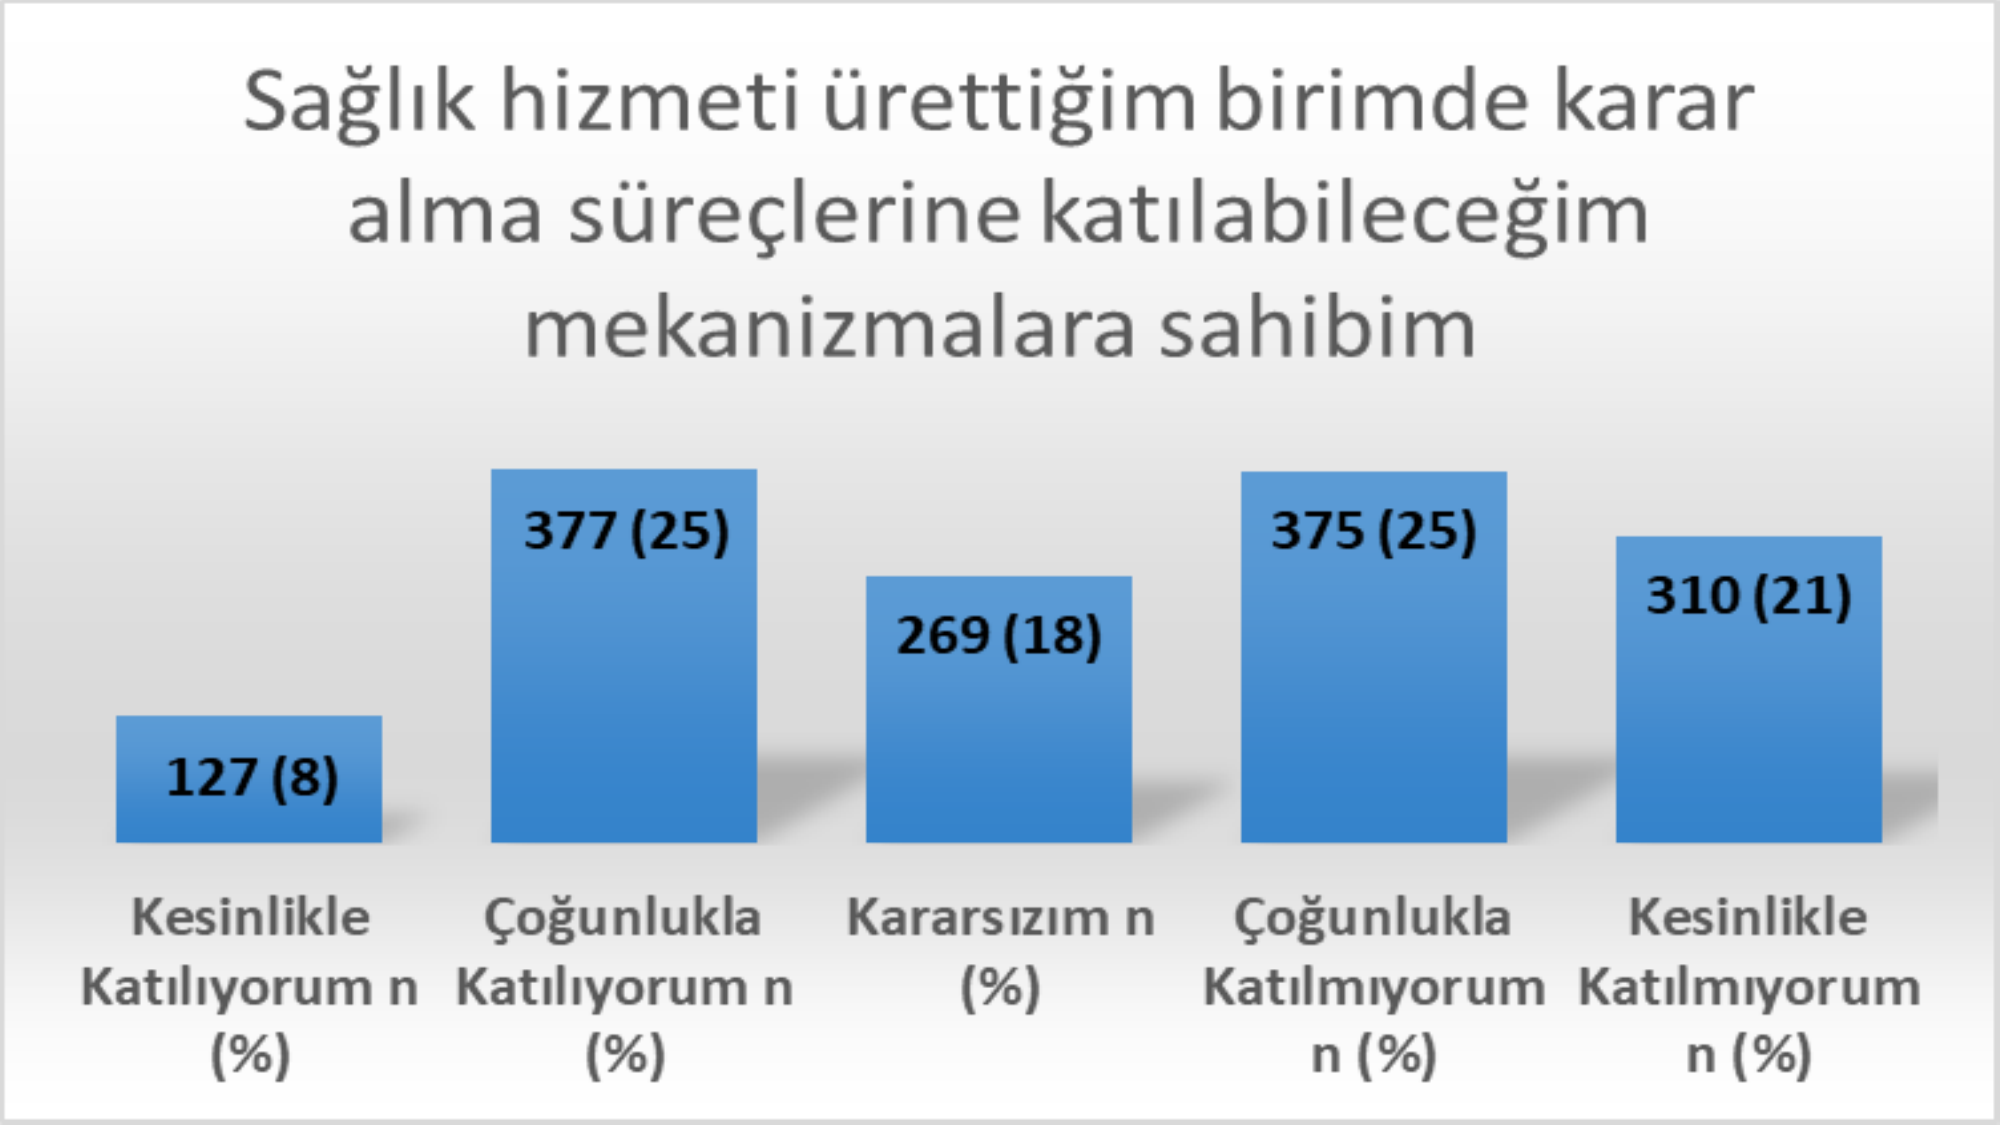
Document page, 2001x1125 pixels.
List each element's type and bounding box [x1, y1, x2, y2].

list [0, 0, 2000, 1125]
